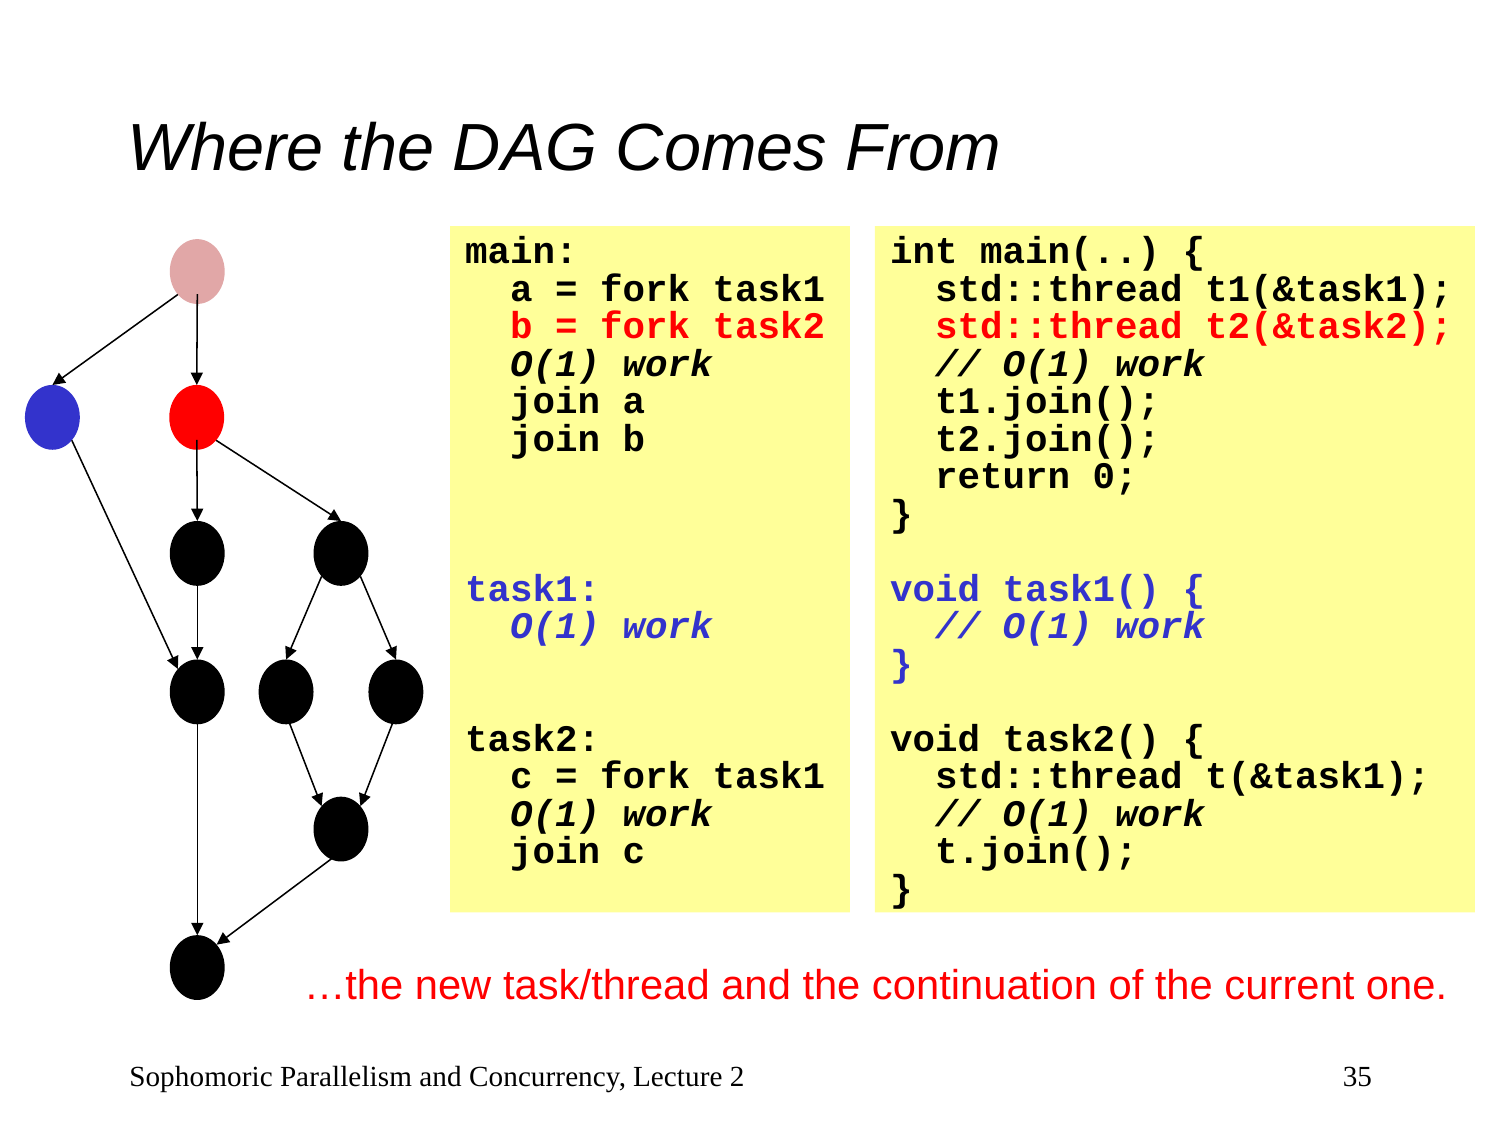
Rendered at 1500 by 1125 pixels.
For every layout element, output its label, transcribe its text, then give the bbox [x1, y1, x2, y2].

text_box int main(..) { std::thread t1(&task1); std::thread t2(&task2); // O(1) work t1.join(); t2.join(); return 0; } void task1() { // O(1) work } void task2() { std::thread t(&task1); // O(1) work t.join(); } [874, 226, 1475, 913]
footer Sophomoric Parallelism and Concurrency, Lecture 2 [99, 1049, 776, 1125]
text_box main: a = fork task1 b = fork task2 O(1) work join a join b task1: O(1) work task2: c = fork task1 O(1) work join c [450, 226, 850, 913]
text_box …the new task/thread and the continuation of the current one. [288, 950, 1463, 1015]
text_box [24, 238, 424, 1001]
slide_number 35 [1074, 1049, 1388, 1125]
title Where the DAG Comes From [112, 49, 1388, 238]
